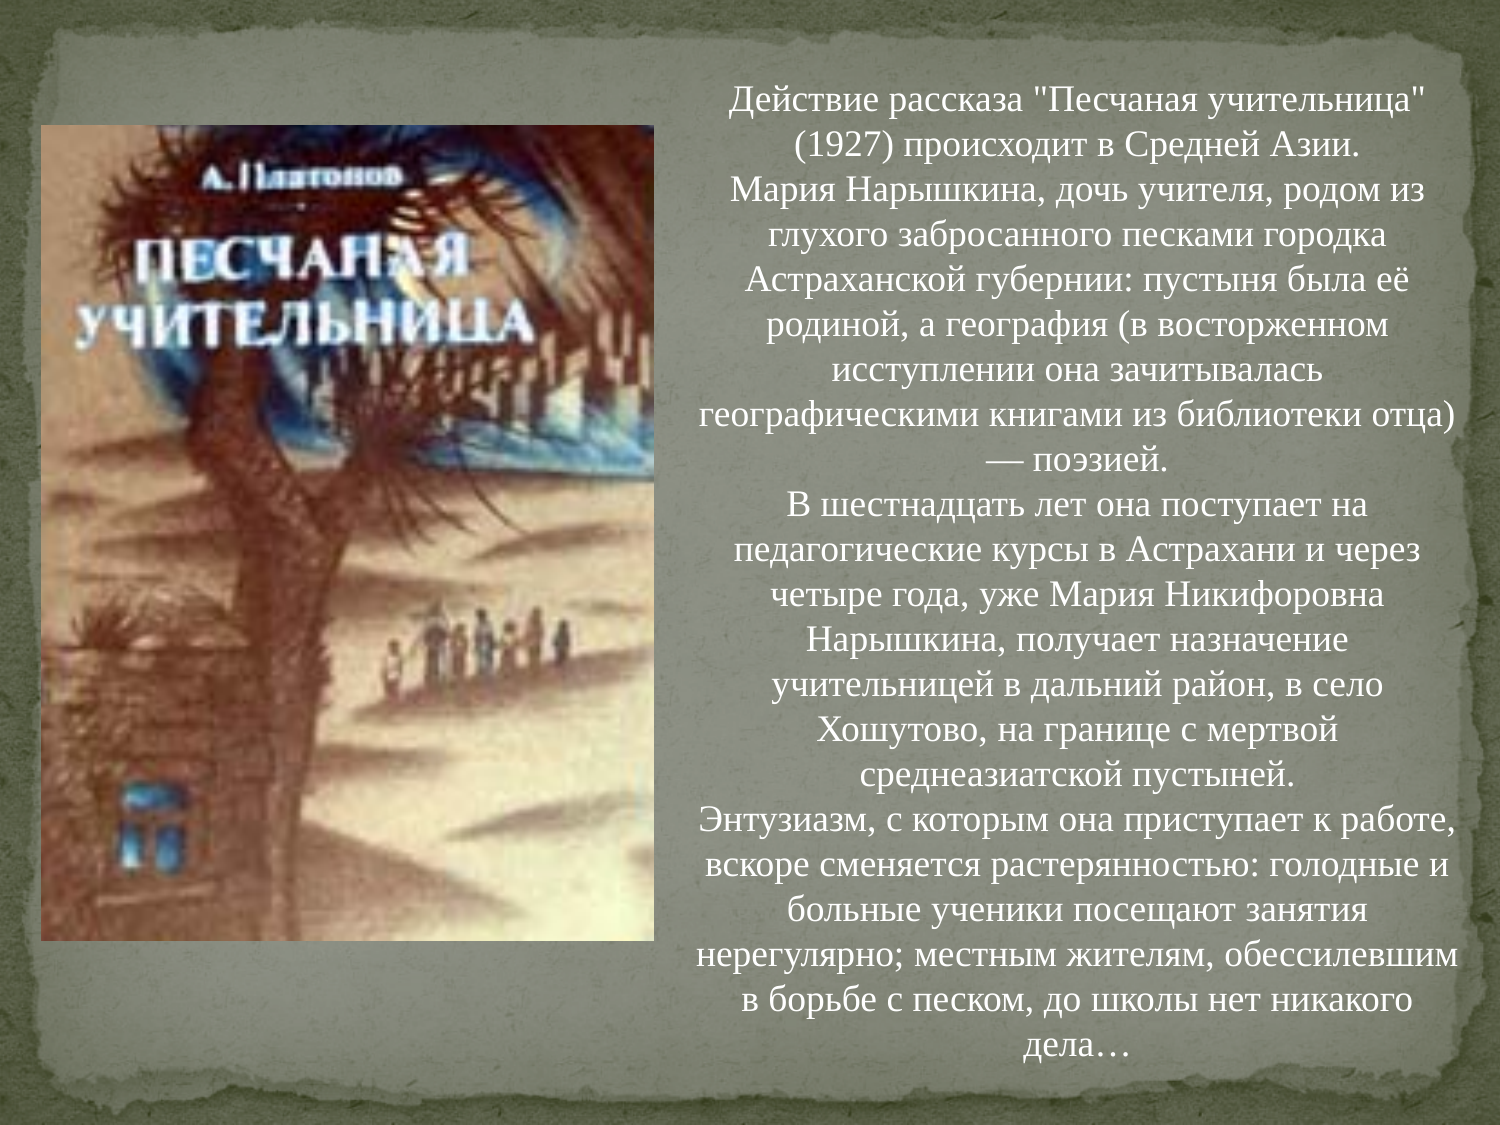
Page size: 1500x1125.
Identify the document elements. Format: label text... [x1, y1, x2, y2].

picture [41, 125, 654, 941]
text_box Действие рассказа "Песчаная учительница" (1927) происходит в Средней Азии. Мария Нарышкина, дочь учителя, родом из глухого забросанного песками городка Астраханской губернии: пустыня была её родиной, а география (в восторженном исступлении она зачитывалась географическими книгами из библиотеки отца) — поэзией. В шестнадцать лет она поступает на педагогические курсы в Астрахани и через четыре года, уже Мария Никифоровна Нарышкина, получает назначение учительницей в дальний район, в село Хошутово, на границе с мертвой среднеазиатской пустыней. Энтузиазм, с которым она приступает к работе, вскоре сменяется растерянностью: голодные и больные ученики посещают занятия нерегулярно; местным жителям, обессилевшим в борьбе с песком, до школы нет никакого дела… [679, 66, 1477, 1072]
